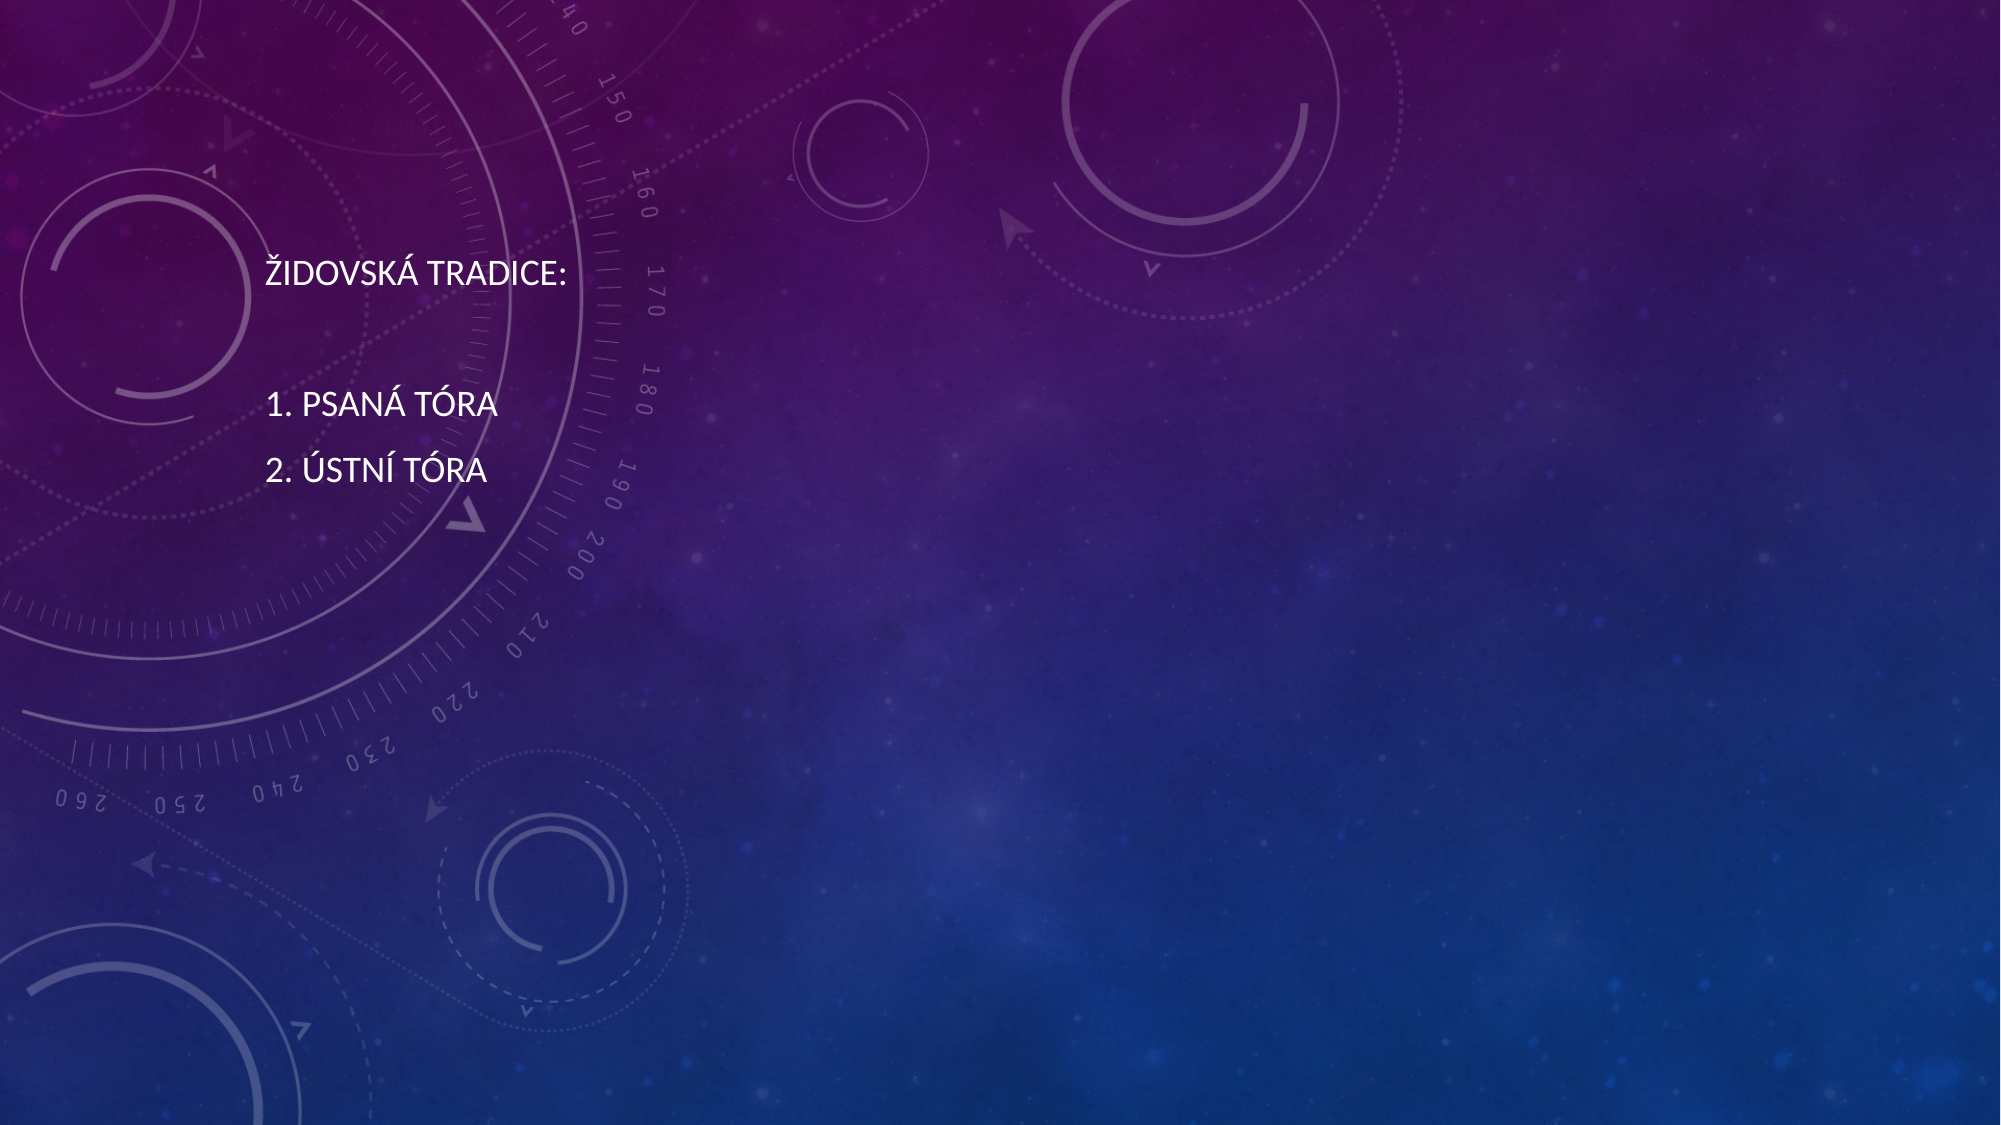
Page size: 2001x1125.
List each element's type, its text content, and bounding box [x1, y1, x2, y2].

picture [0, 0, 2001, 1125]
subtitle Židovská tradice: 1. Psaná tóra 2. Ústní tóra [249, 239, 1750, 971]
